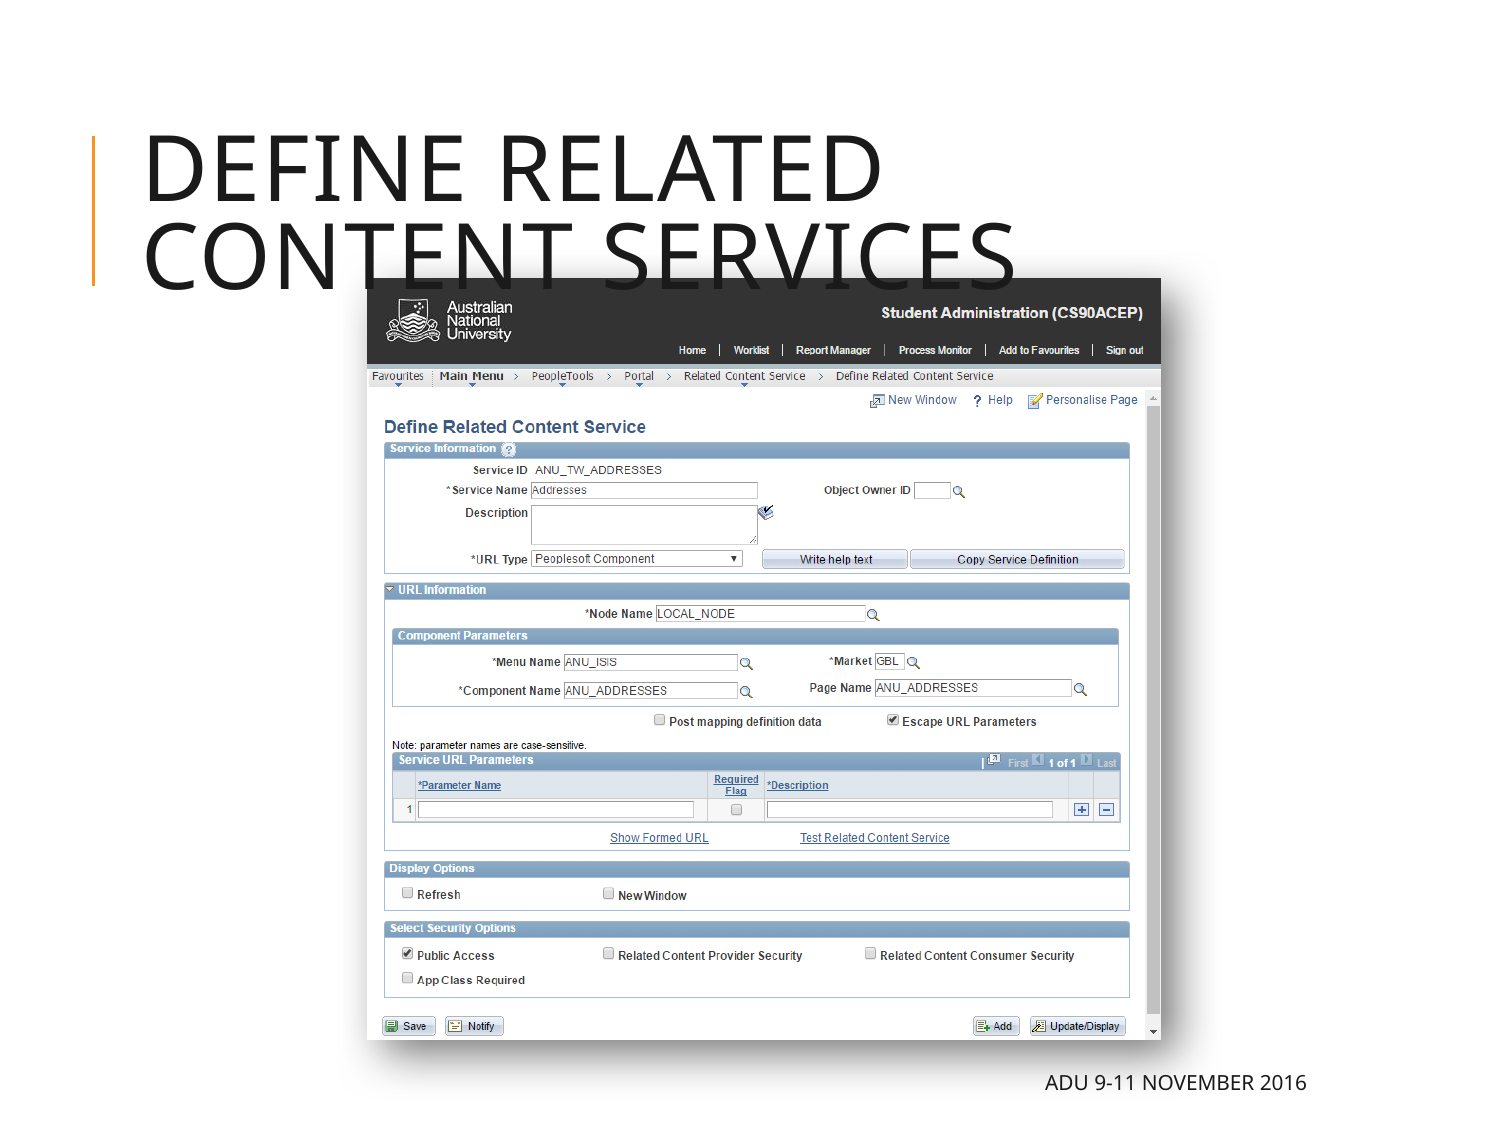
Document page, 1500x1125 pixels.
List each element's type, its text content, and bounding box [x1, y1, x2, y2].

title Define Related Content Services [126, 96, 1322, 342]
picture [367, 278, 1162, 1040]
footer ADU 9-11 November 2016 [595, 1061, 1322, 1107]
